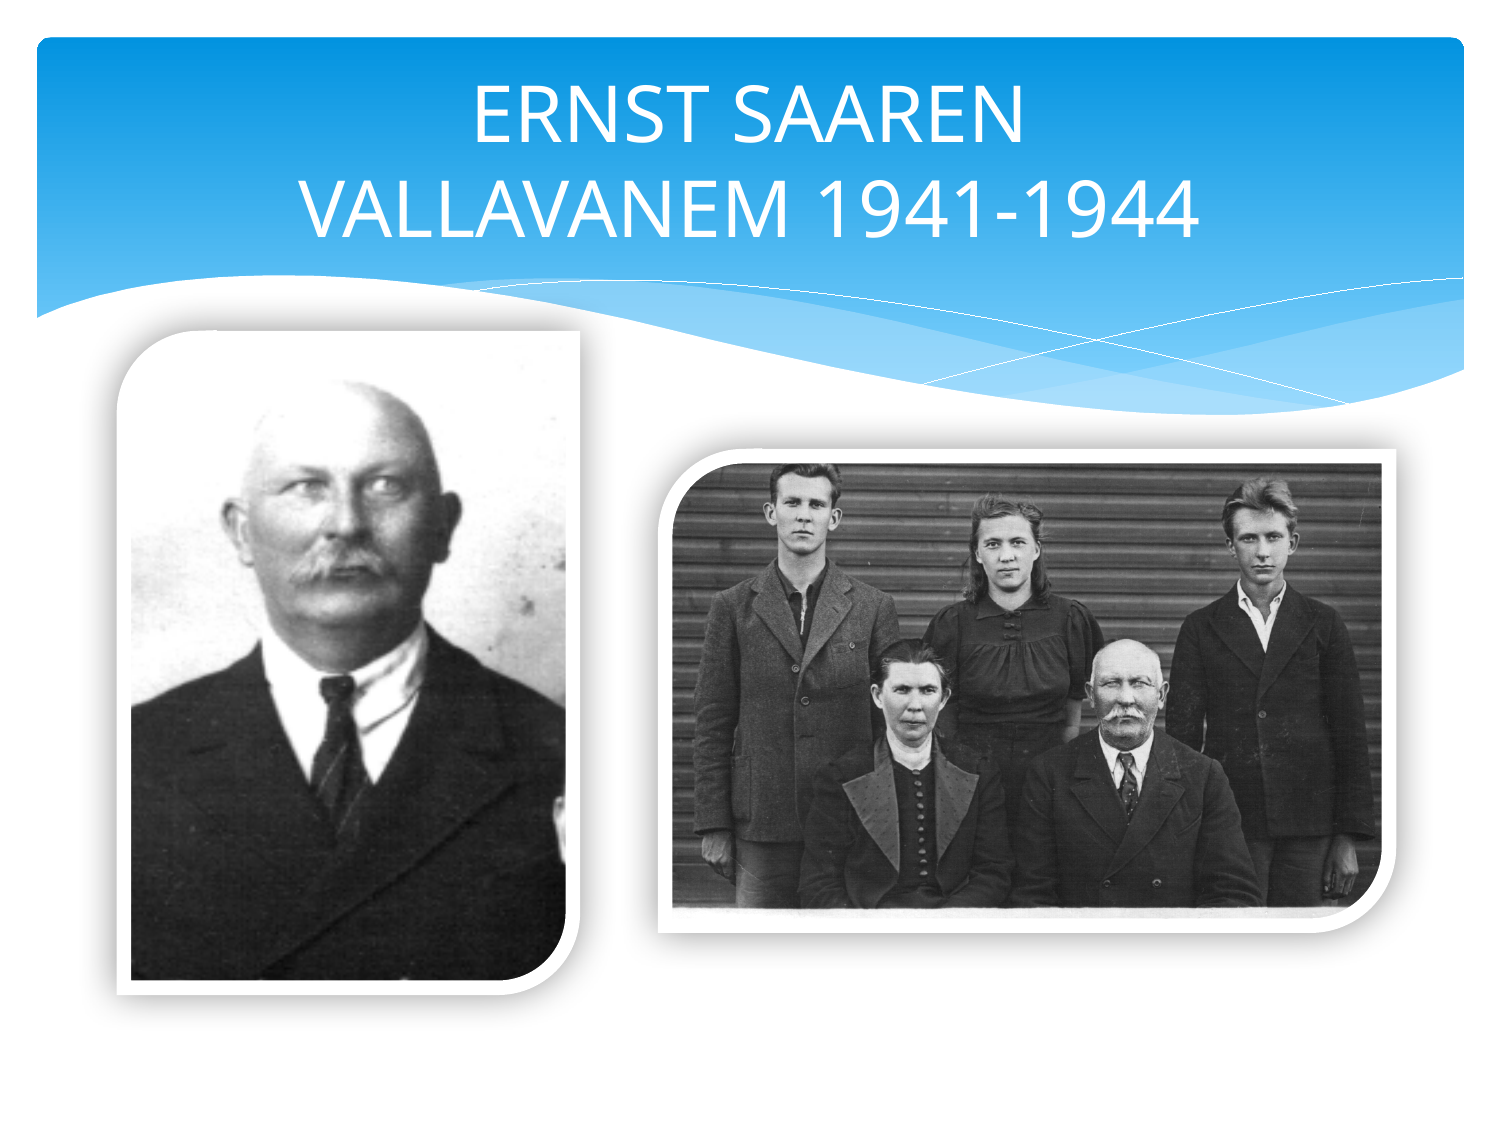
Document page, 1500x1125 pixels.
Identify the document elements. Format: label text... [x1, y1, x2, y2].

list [123, 337, 574, 988]
title ERNST SAAREN VALLAVANEM 1941-1944 [75, 55, 1425, 261]
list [664, 455, 1390, 926]
